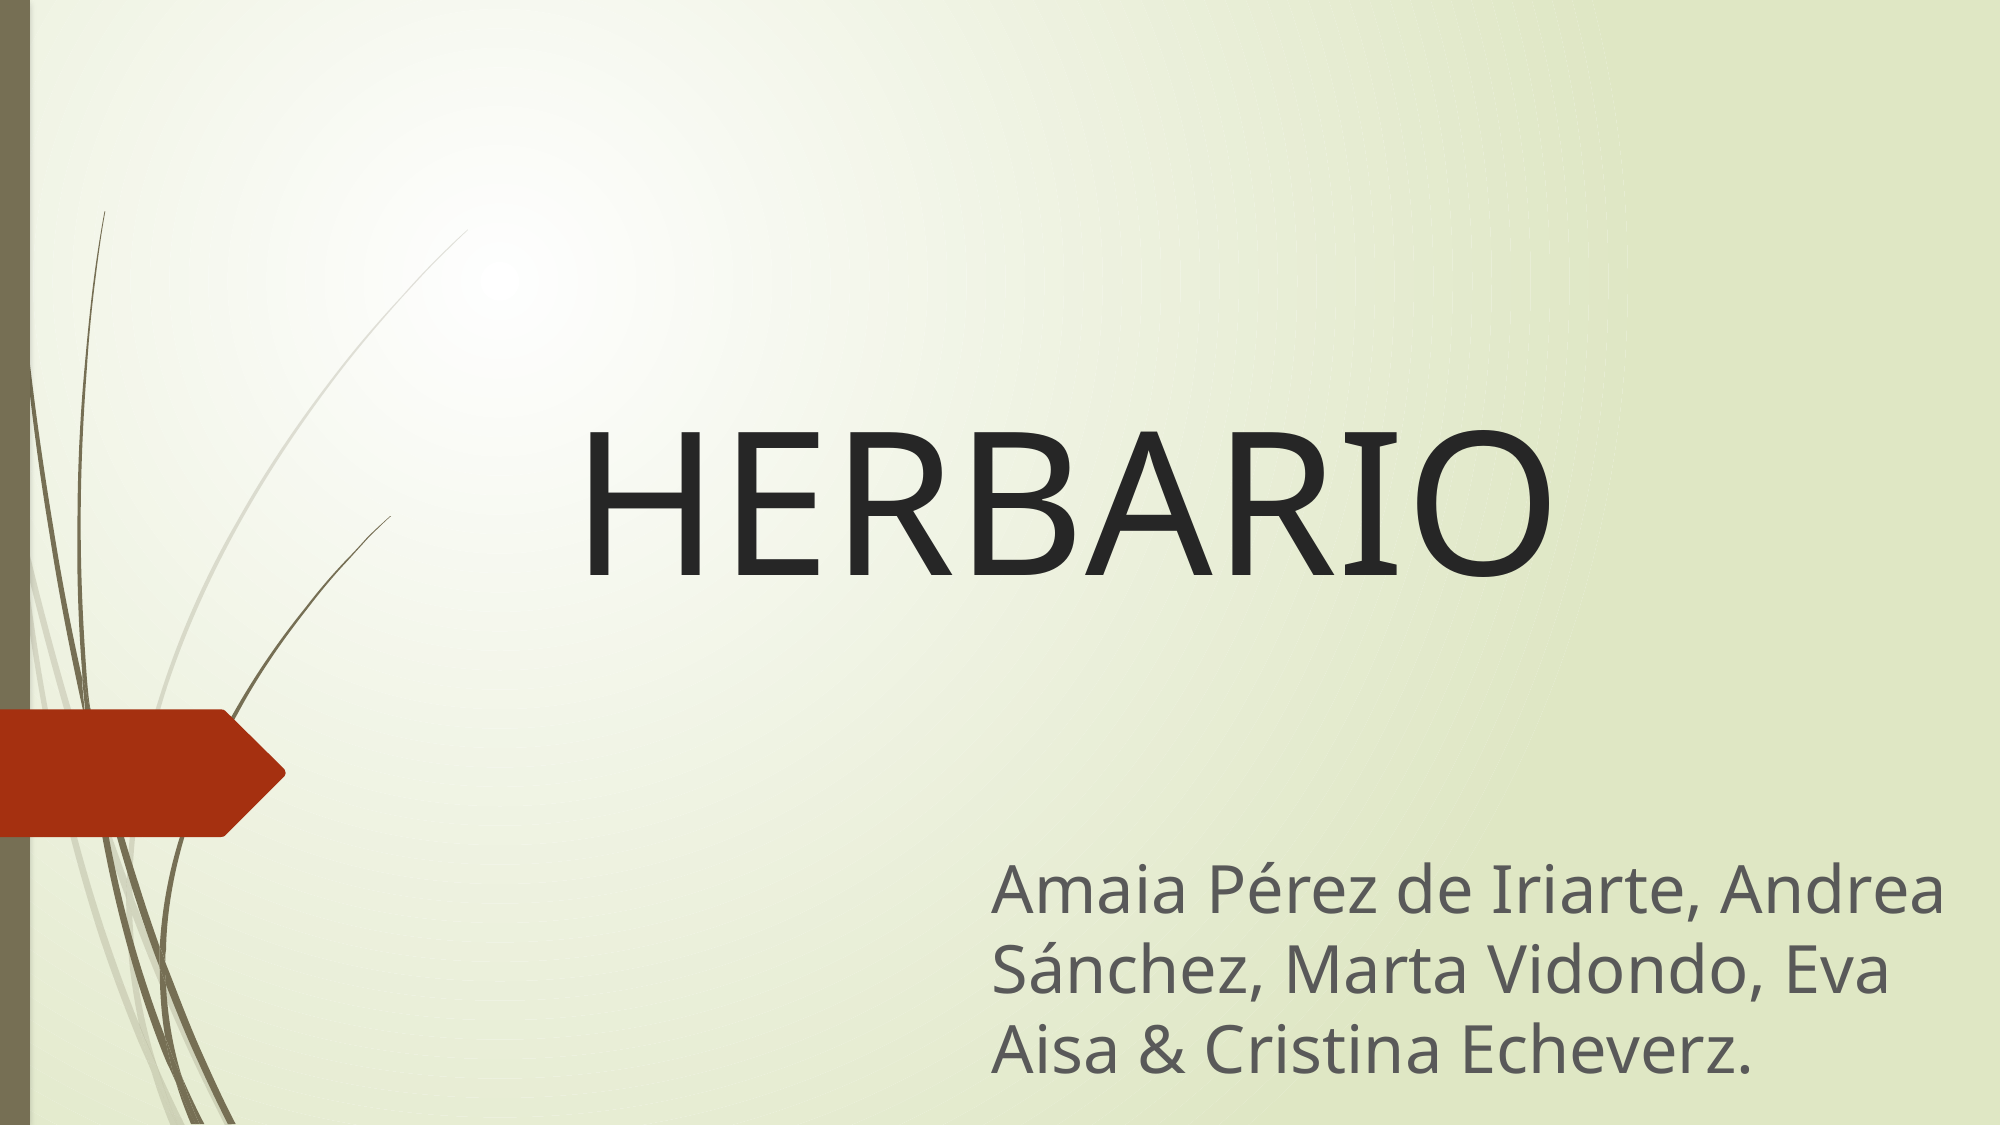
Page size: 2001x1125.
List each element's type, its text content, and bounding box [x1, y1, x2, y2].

subtitle Amaia Pérez de Iriarte, Andrea Sánchez, Marta Vidondo, Eva Aisa & Cristina Echeverz. [976, 839, 2000, 1025]
title HERBARIO [556, 251, 2000, 624]
